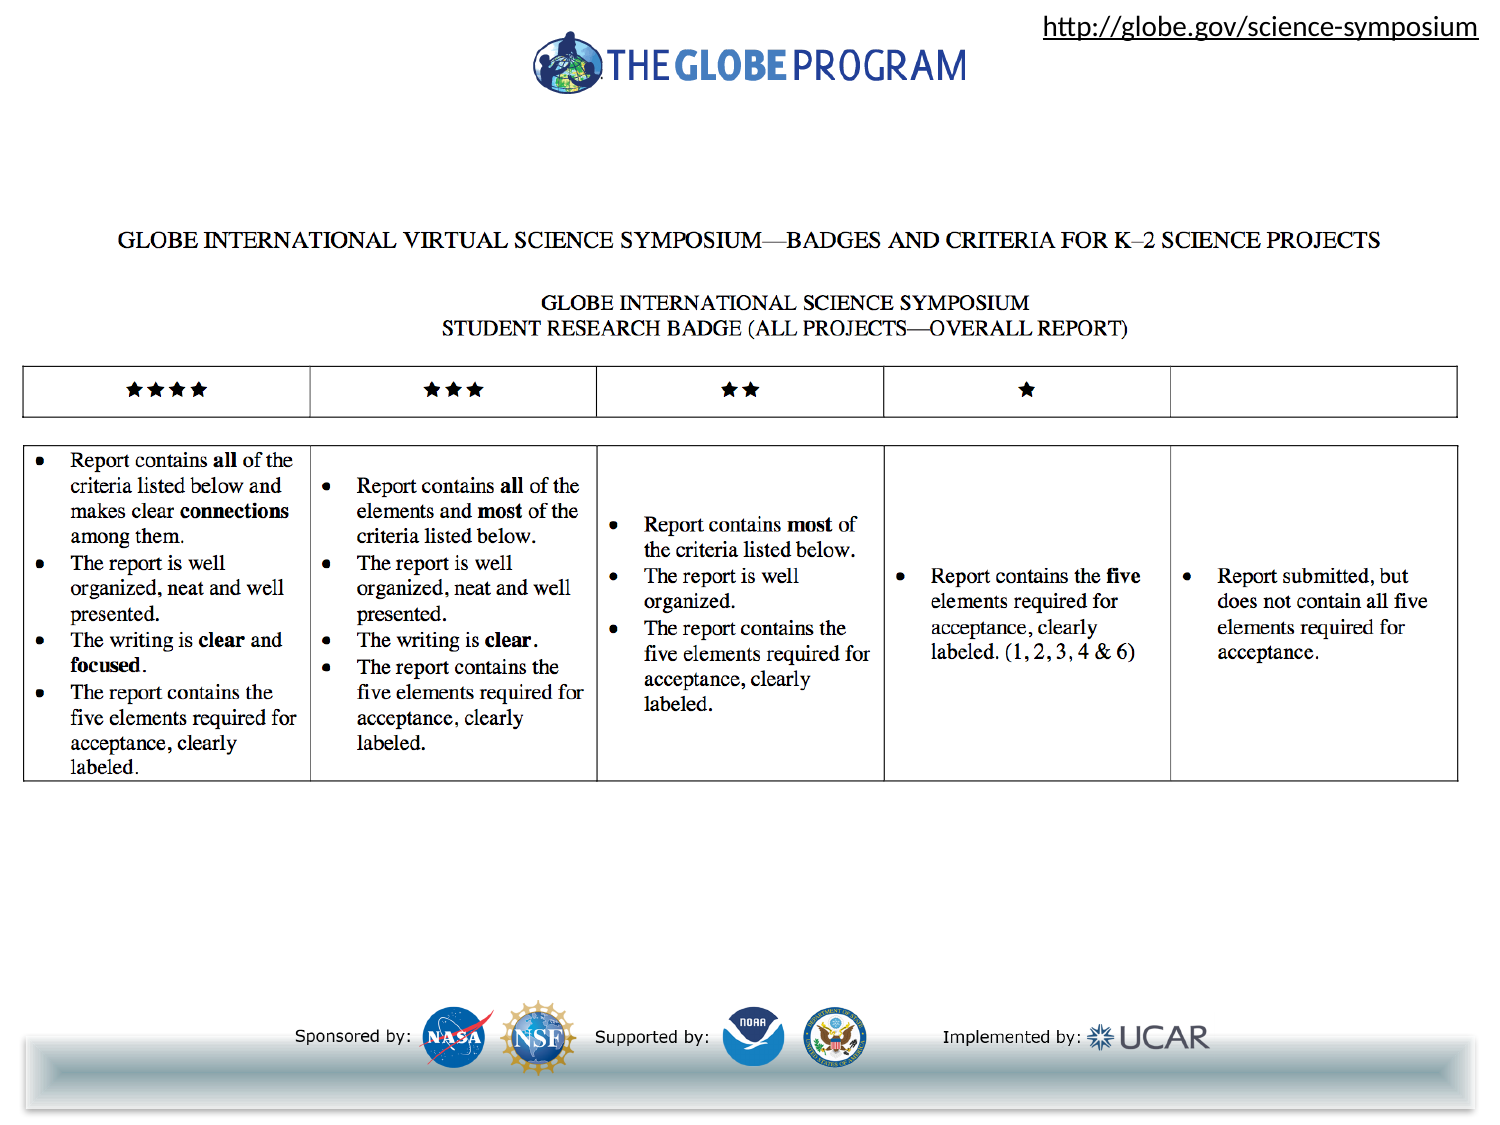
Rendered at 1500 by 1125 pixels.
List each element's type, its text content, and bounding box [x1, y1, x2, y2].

picture [0, 187, 1500, 810]
text_box http://globe.gov/science-symposium [1027, 0, 1500, 50]
picture [262, 1000, 1238, 1085]
picture [526, 24, 975, 100]
